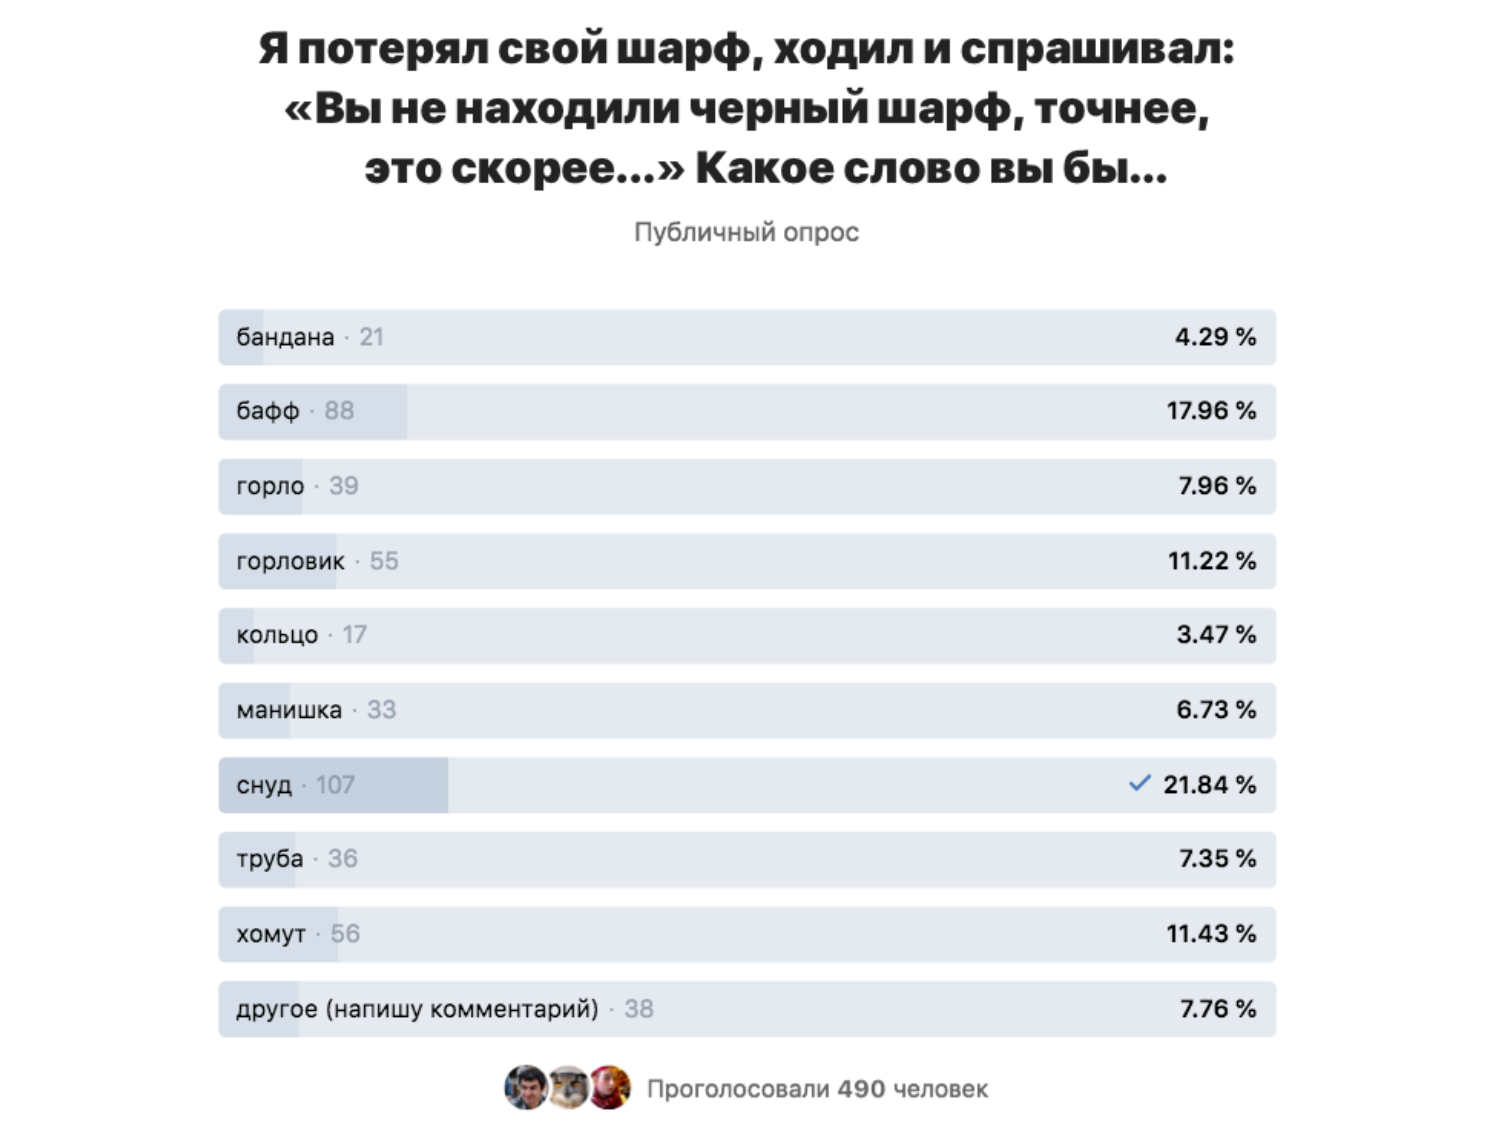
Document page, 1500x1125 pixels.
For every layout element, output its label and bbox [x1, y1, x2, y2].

picture [197, 0, 1303, 1125]
